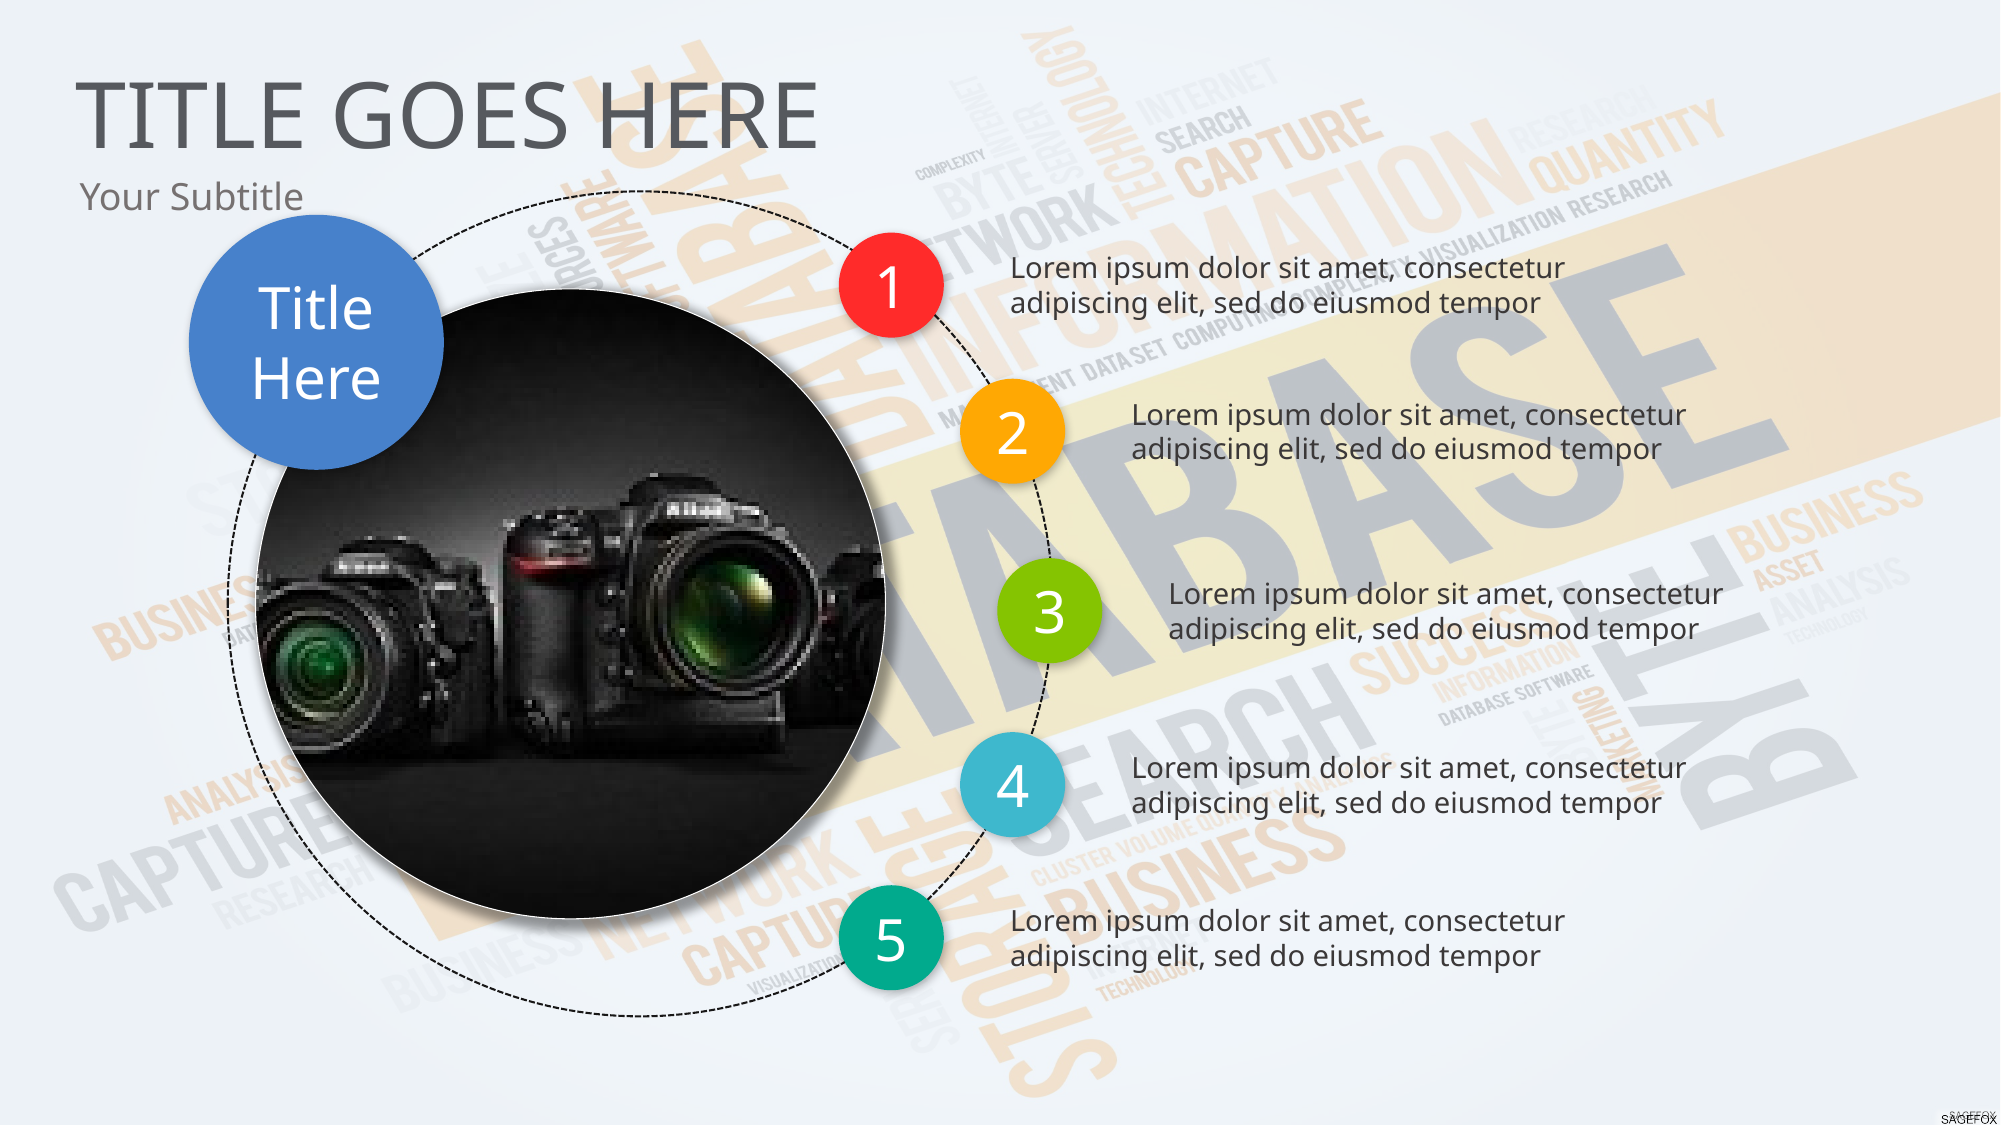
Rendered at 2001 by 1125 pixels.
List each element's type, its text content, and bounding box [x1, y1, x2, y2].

text_box 1 [837, 231, 945, 339]
text_box 5 [837, 884, 945, 992]
text_box 2 [959, 377, 1067, 485]
text_box Lorem ipsum dolor sit amet, consectetur adipiscing elit, sed do eiusmod tempor [999, 897, 1616, 978]
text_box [60, 49, 1020, 227]
text_box Lorem ipsum dolor sit amet, consectetur adipiscing elit, sed do eiusmod tempor [999, 244, 1616, 325]
picture [1925, 0, 2001, 1125]
text_box Lorem ipsum dolor sit amet, consectetur adipiscing elit, sed do eiusmod tempor [1158, 570, 1774, 651]
text_box Lorem ipsum dolor sit amet, consectetur adipiscing elit, sed do eiusmod tempor [1121, 744, 1737, 825]
text_box 4 [959, 731, 1067, 839]
text_box 3 [996, 557, 1104, 665]
text_box Lorem ipsum dolor sit amet, consectetur adipiscing elit, sed do eiusmod tempor [1121, 390, 1737, 471]
text_box [226, 227, 1051, 1018]
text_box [188, 227, 444, 470]
picture [1938, 1114, 1999, 1125]
